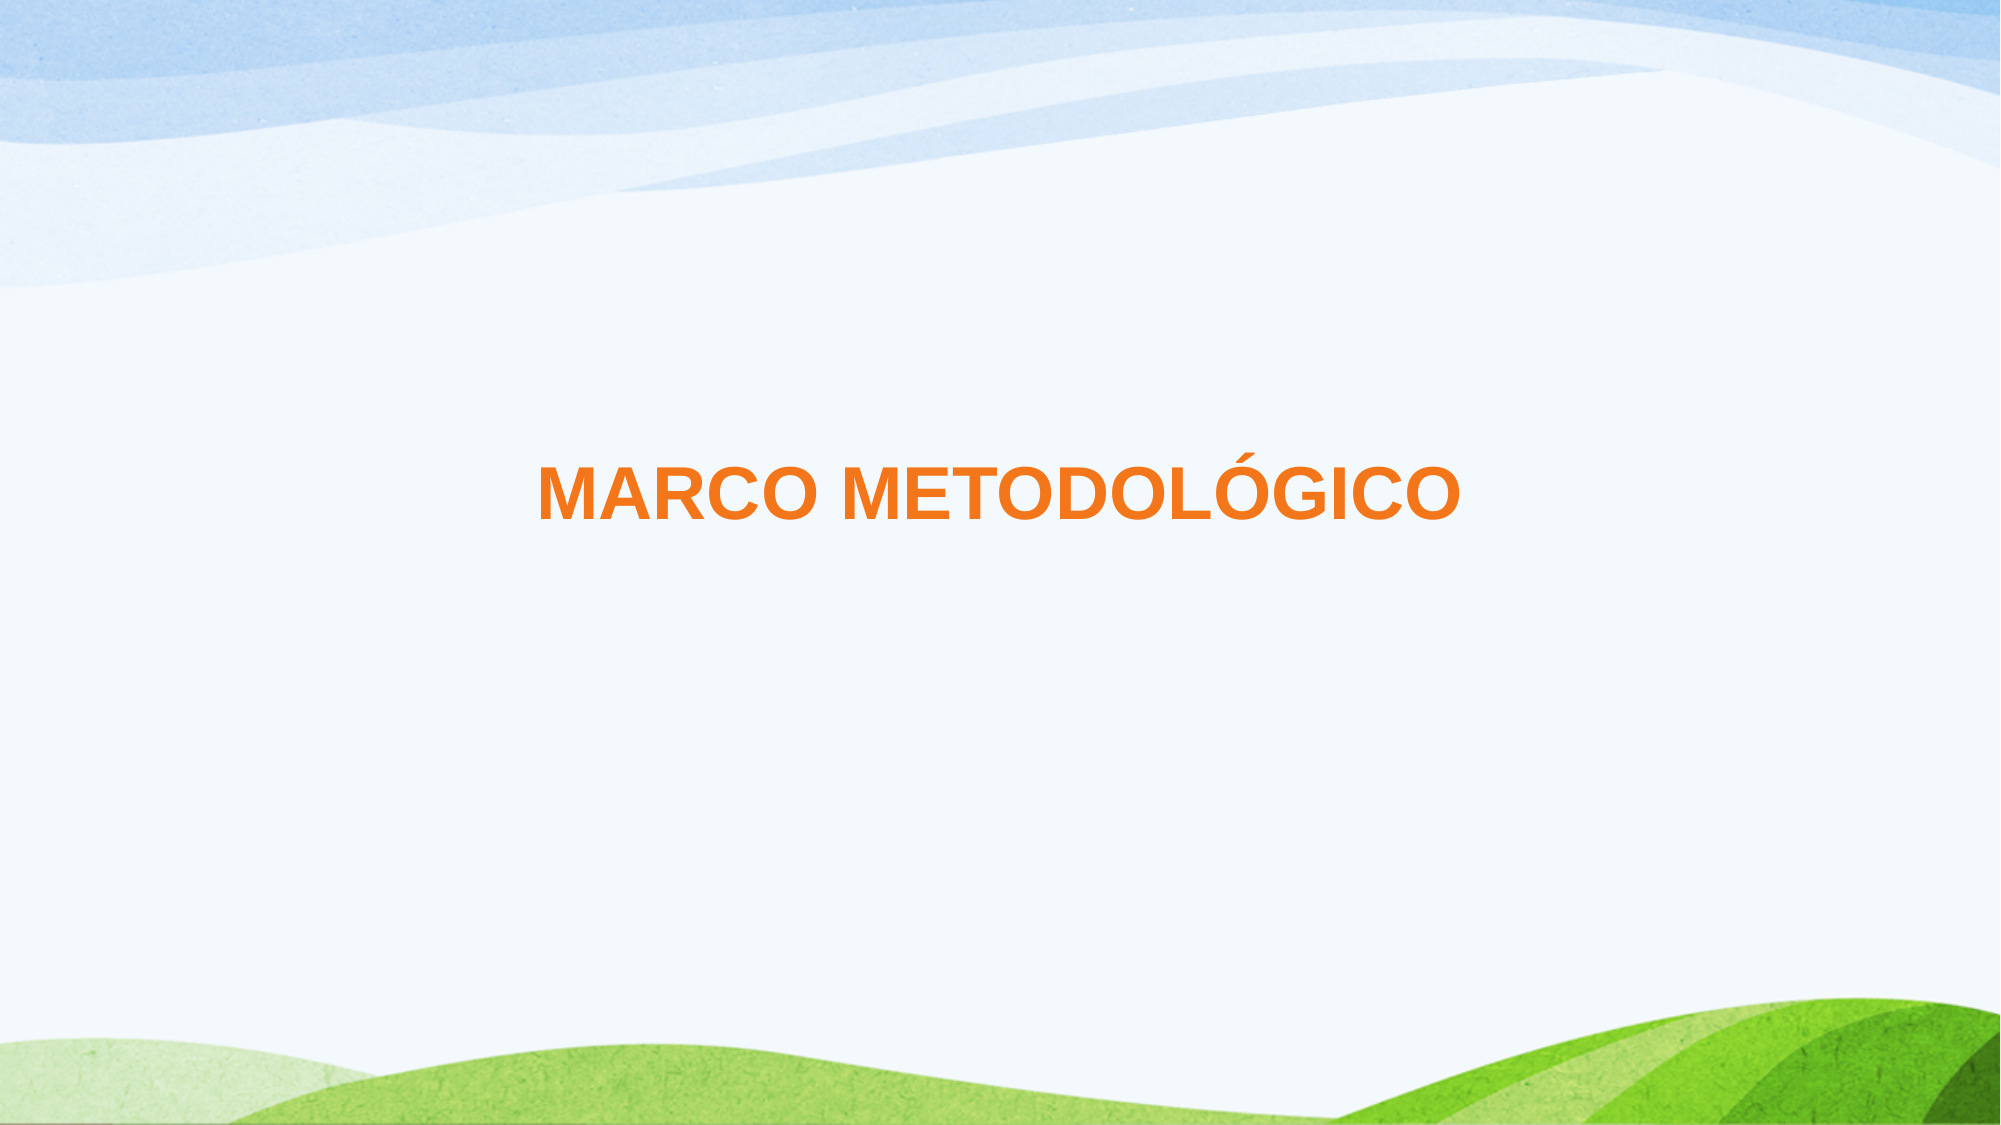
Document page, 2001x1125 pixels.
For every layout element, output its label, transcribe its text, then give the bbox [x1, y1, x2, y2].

picture [0, 0, 2001, 1125]
title MARCO METODOLÓGICO [174, 343, 1825, 544]
